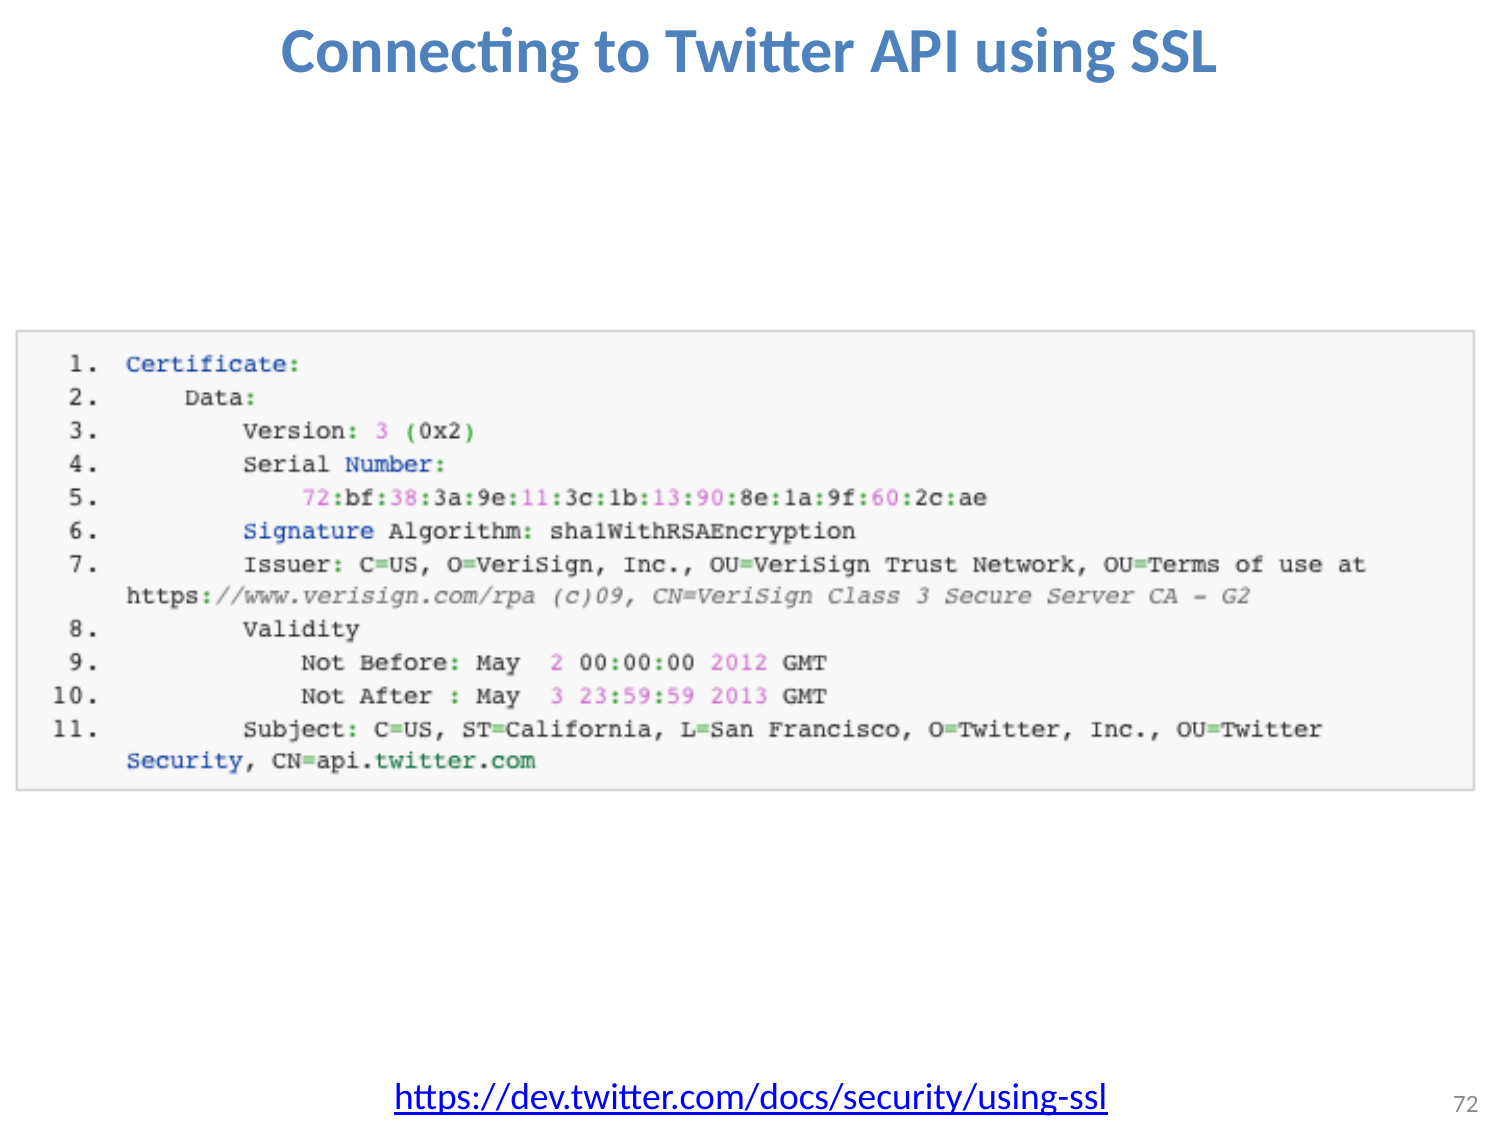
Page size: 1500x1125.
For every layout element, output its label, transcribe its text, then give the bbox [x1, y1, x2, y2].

text_box https://dev.twitter.com/docs/security/using-ssl [349, 1064, 1152, 1125]
slide_number 72 [1399, 1083, 1494, 1122]
text_box Connecting to Twitter API using SSL [74, 0, 1425, 94]
picture [10, 320, 1488, 803]
